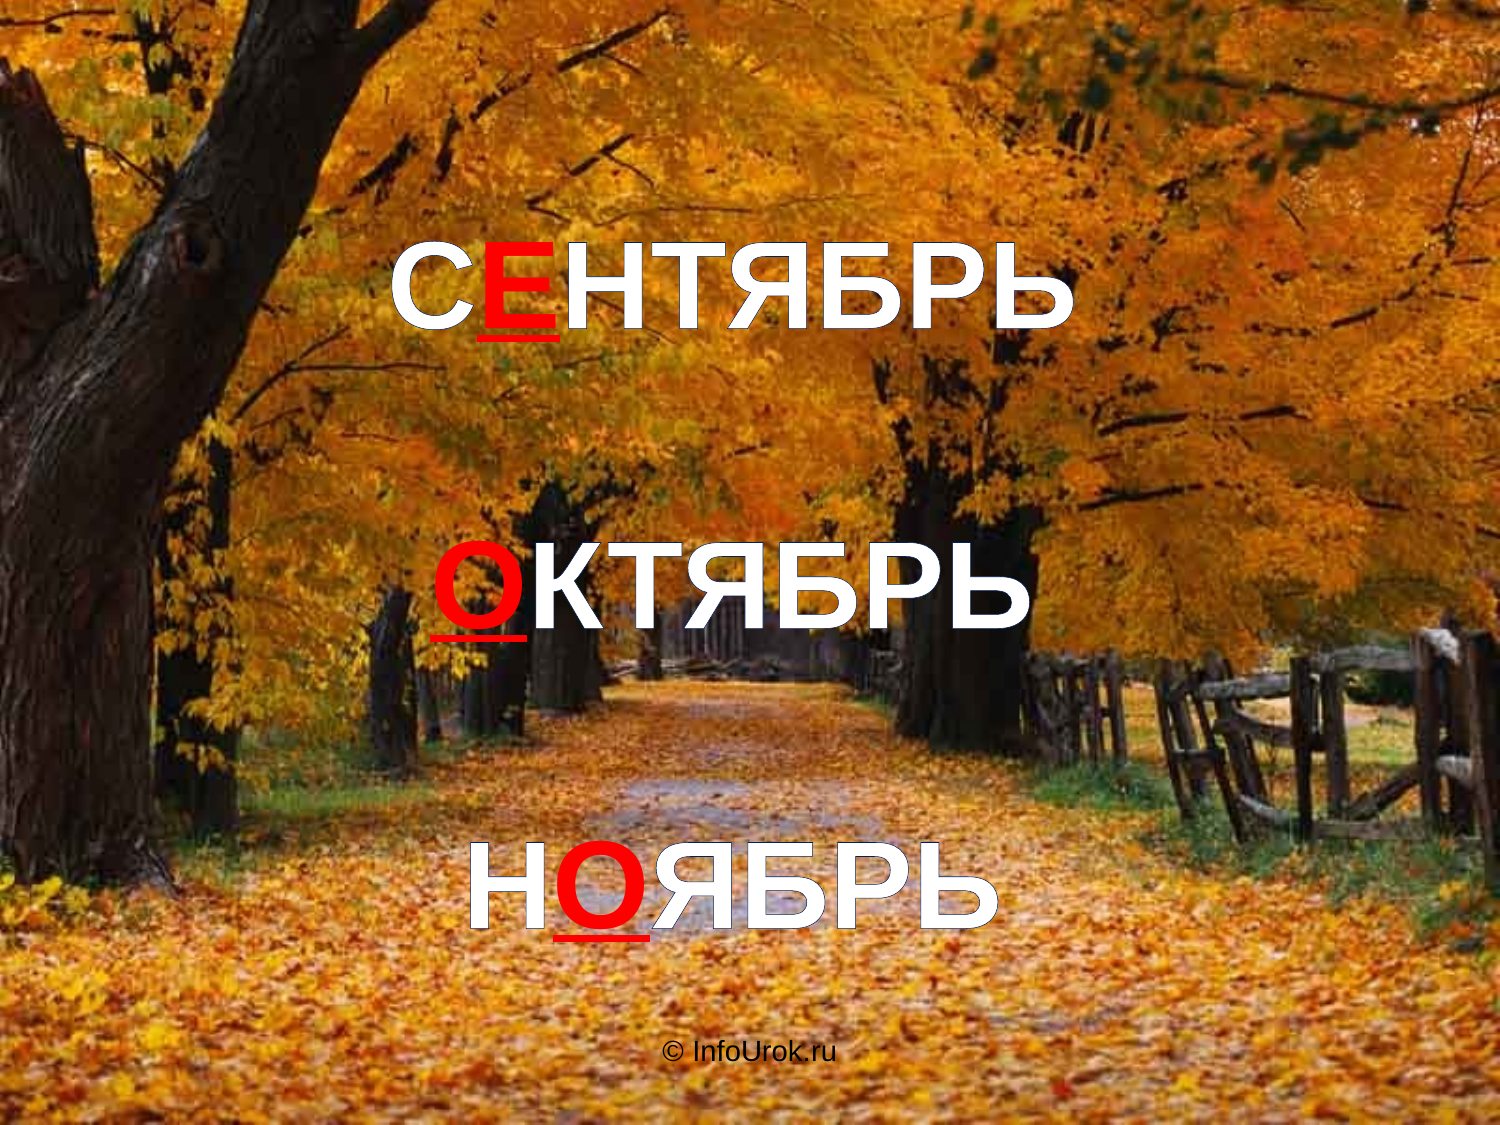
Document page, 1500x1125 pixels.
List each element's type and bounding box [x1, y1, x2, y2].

title [0, 0, 1500, 1125]
